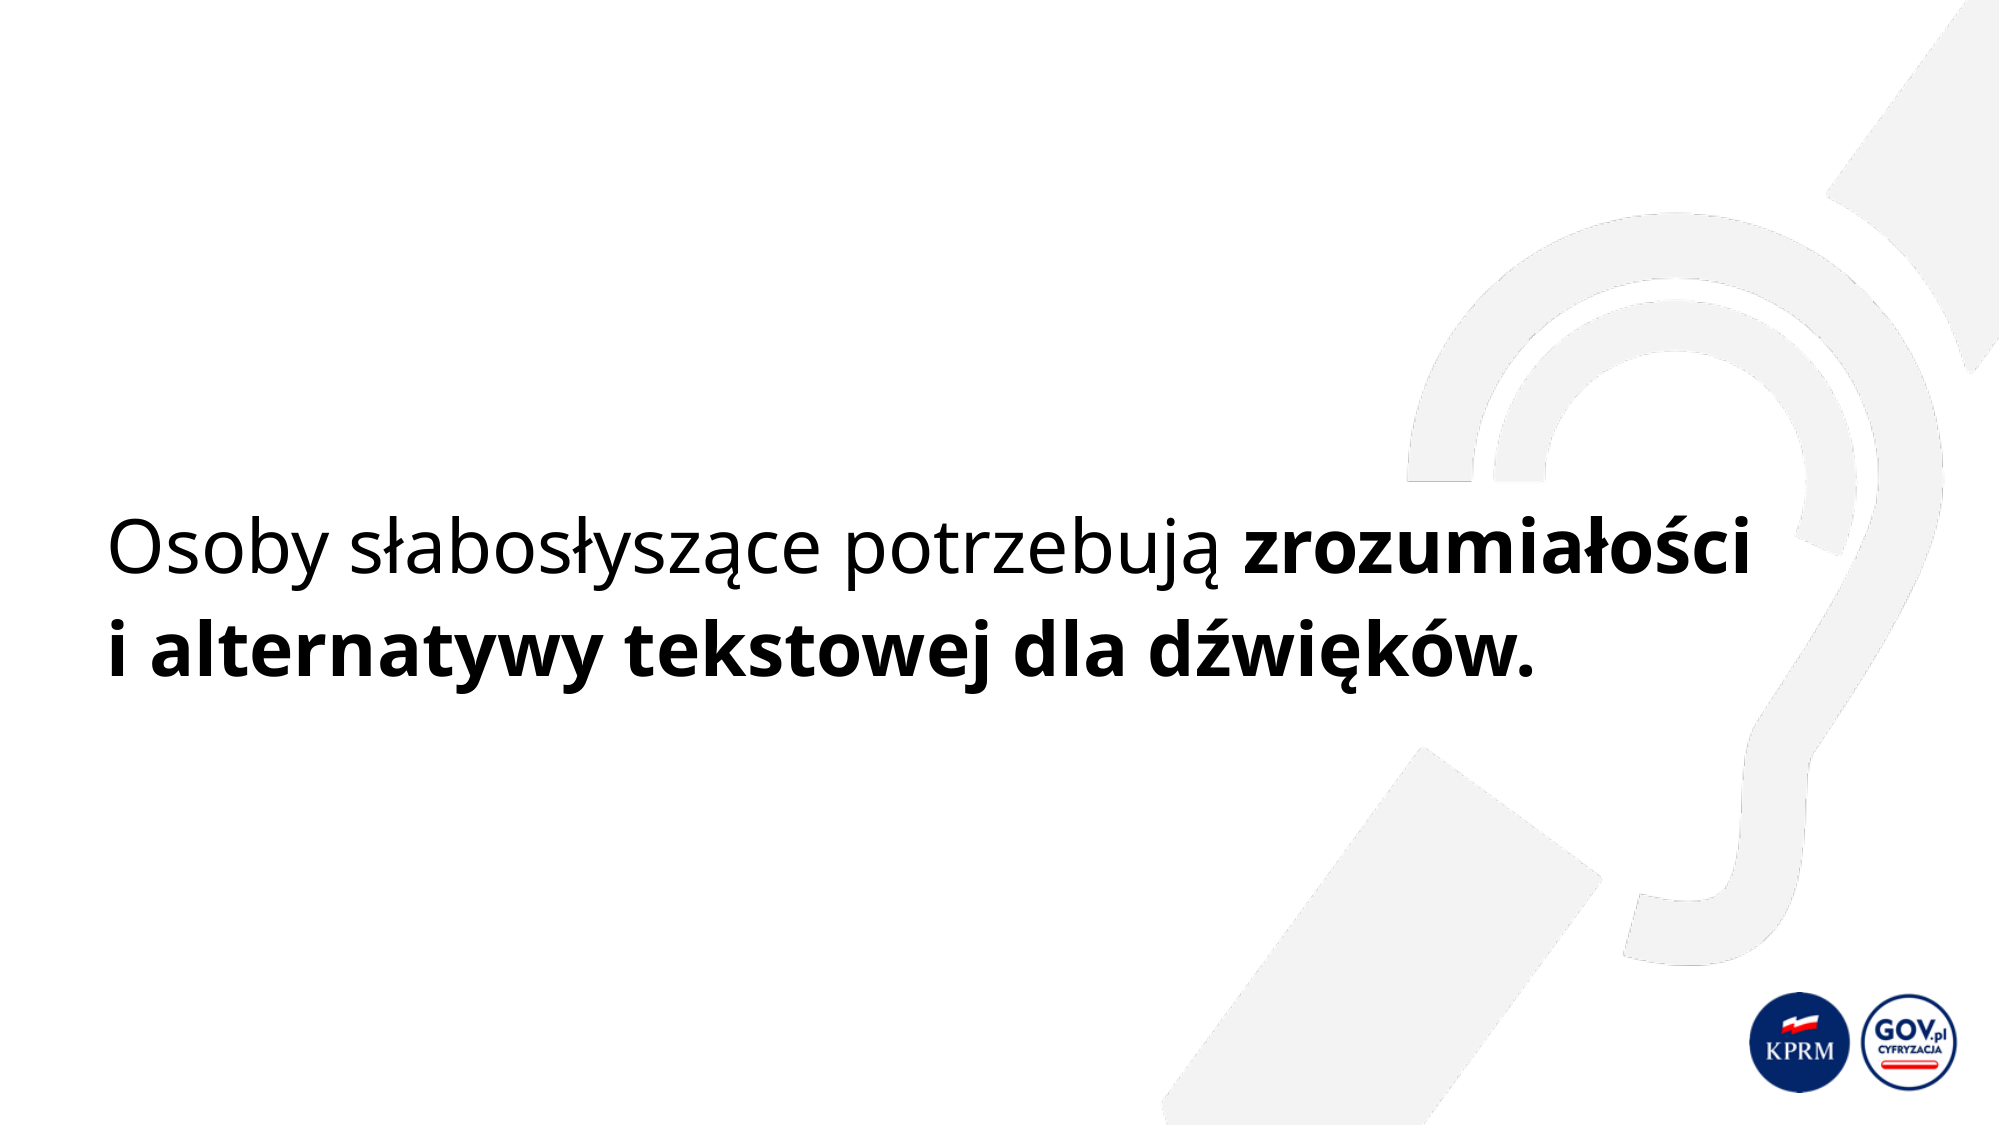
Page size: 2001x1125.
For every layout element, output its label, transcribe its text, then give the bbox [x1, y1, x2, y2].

title Osoby słabosłyszące potrzebują zrozumiałości i alternatywy tekstowej dla dźwięków. [91, 478, 1150, 828]
picture [1150, 0, 1999, 1125]
